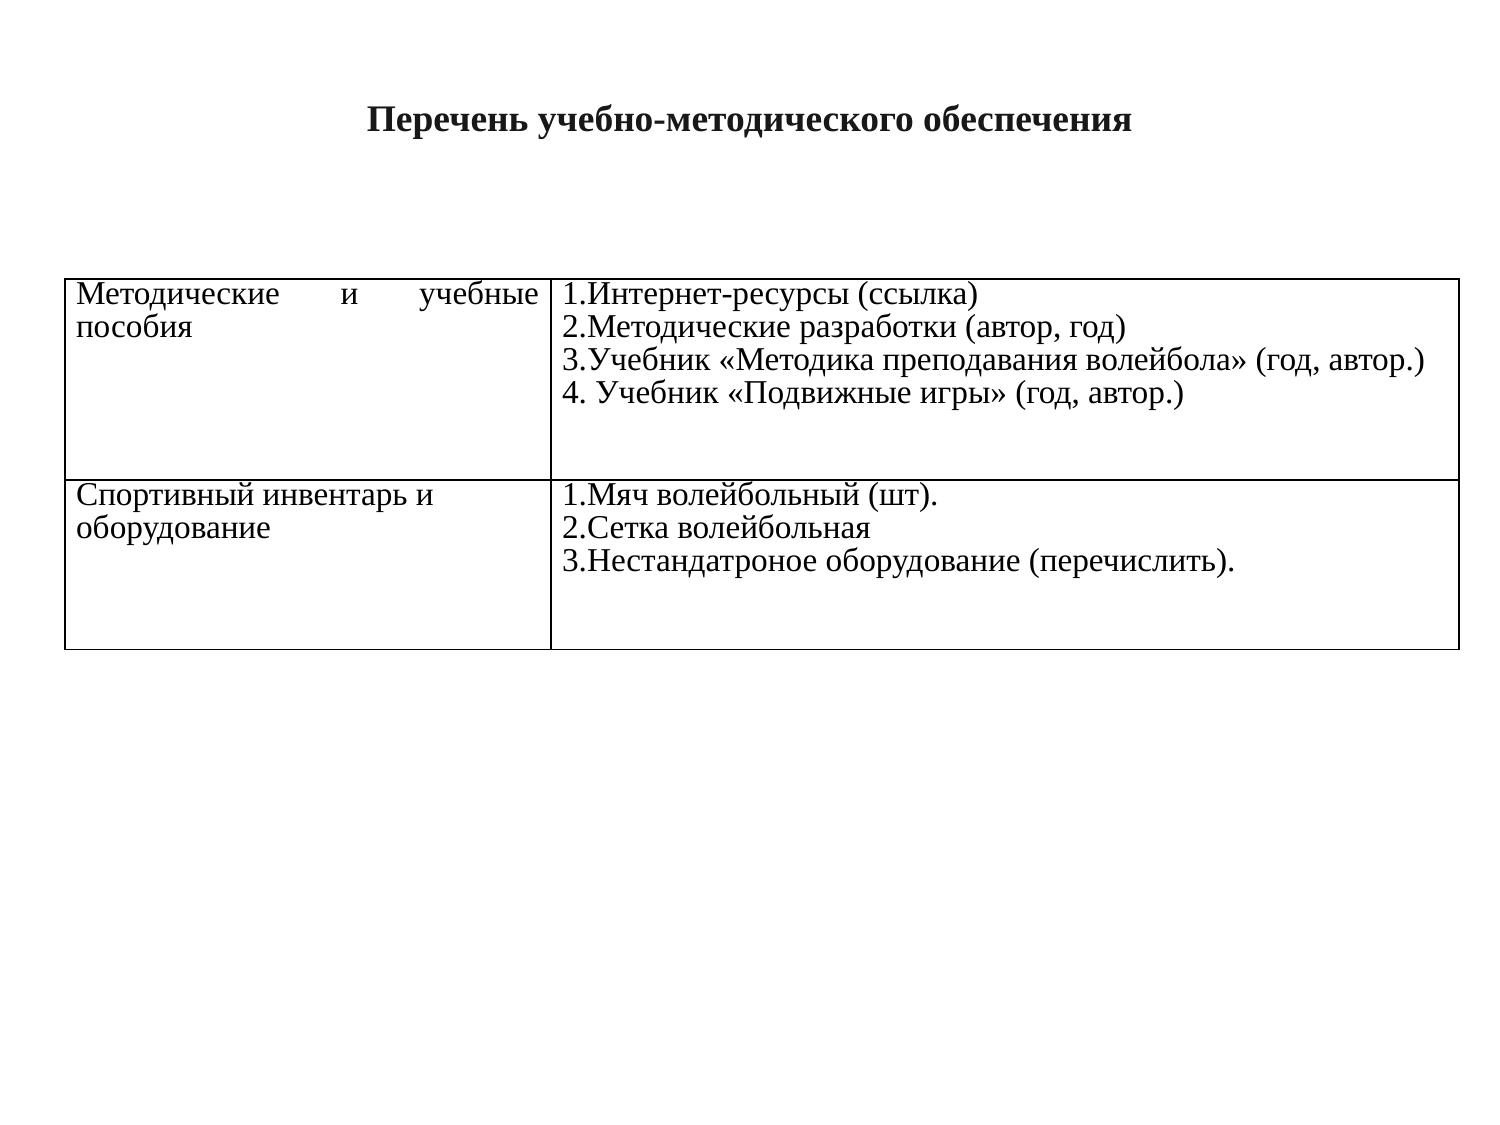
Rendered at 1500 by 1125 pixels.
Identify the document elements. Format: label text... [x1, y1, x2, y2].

title Перечень учебно-методического обеспечения [75, 45, 1425, 233]
table_cell Спортивный инвентарь и оборудование [66, 481, 550, 649]
table_header Методические и учебные пособия [66, 280, 550, 479]
table_cell 1.Мяч волейбольный (шт). 2.Сетка волейбольная 3.Нестандатроное оборудование (перечислить). [552, 481, 1458, 649]
table_header 1.Интернет-ресурсы (ссылка) 2.Методические разработки (автор, год) 3.Учебник «Методика преподавания волейбола» (год, автор.) 4. Учебник «Подвижные игры» (год, автор.) [552, 280, 1458, 479]
